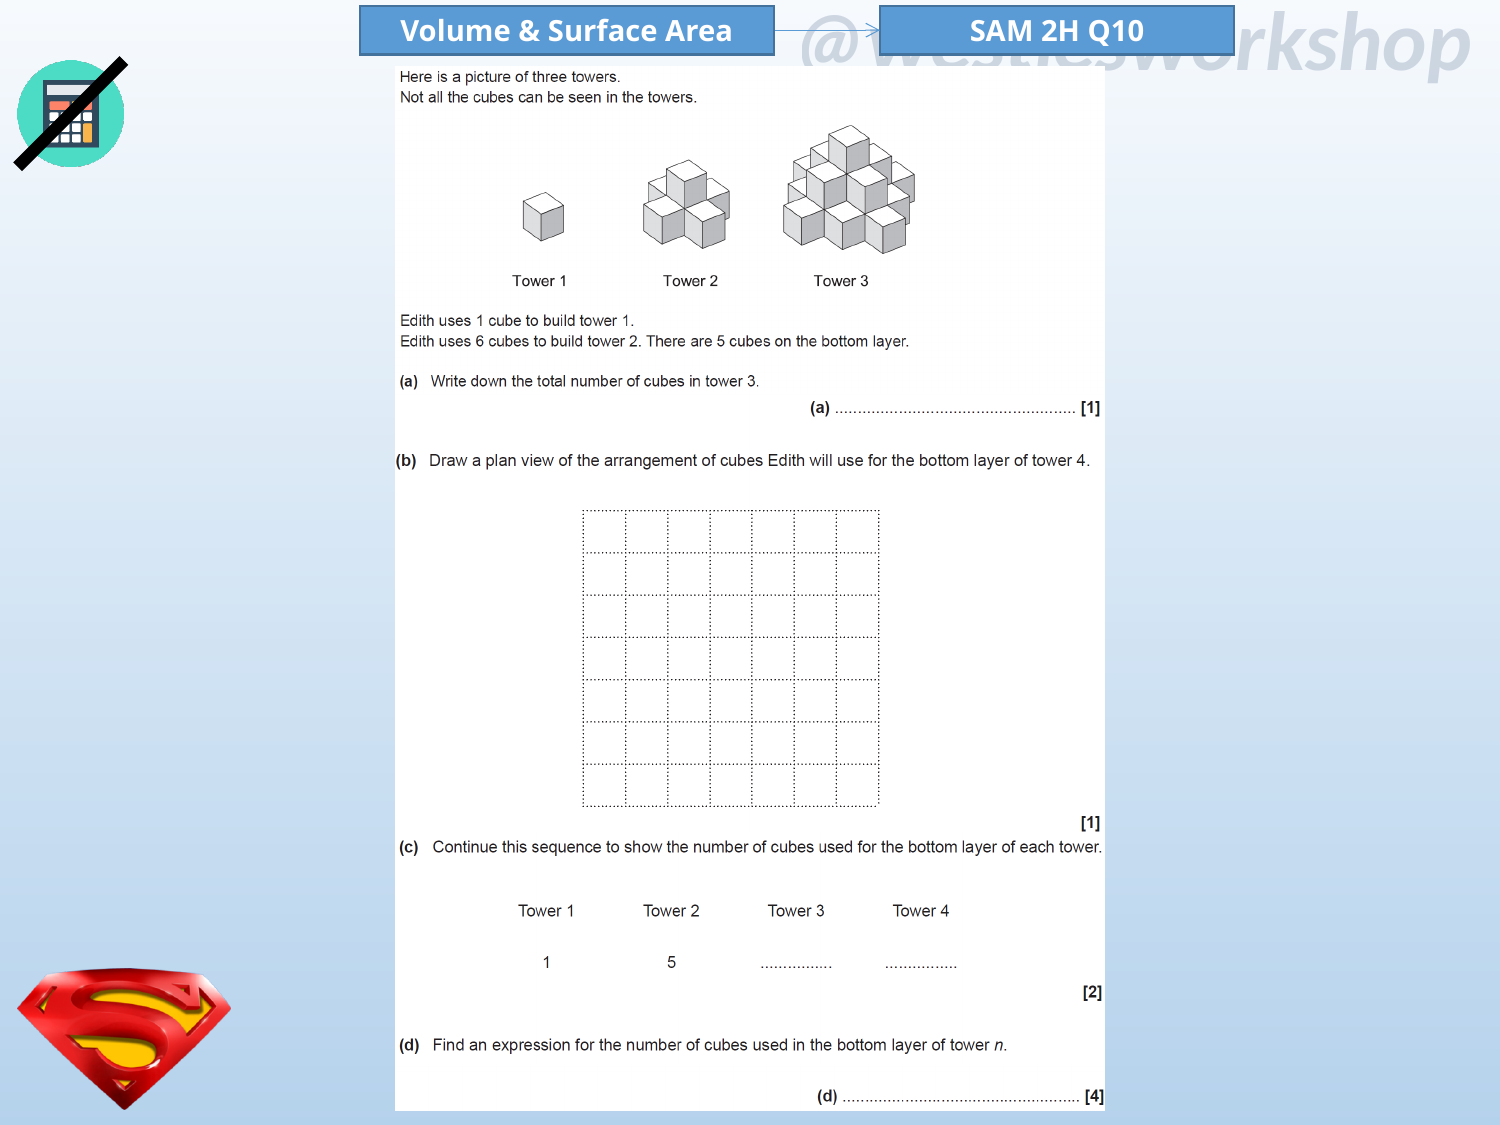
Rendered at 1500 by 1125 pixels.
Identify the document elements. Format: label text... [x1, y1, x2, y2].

text_box SAM 2H Q10 [879, 5, 1235, 56]
text_box Volume & Surface Area [359, 5, 775, 56]
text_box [17, 60, 124, 167]
picture [395, 66, 1105, 1111]
picture [17, 968, 231, 1110]
